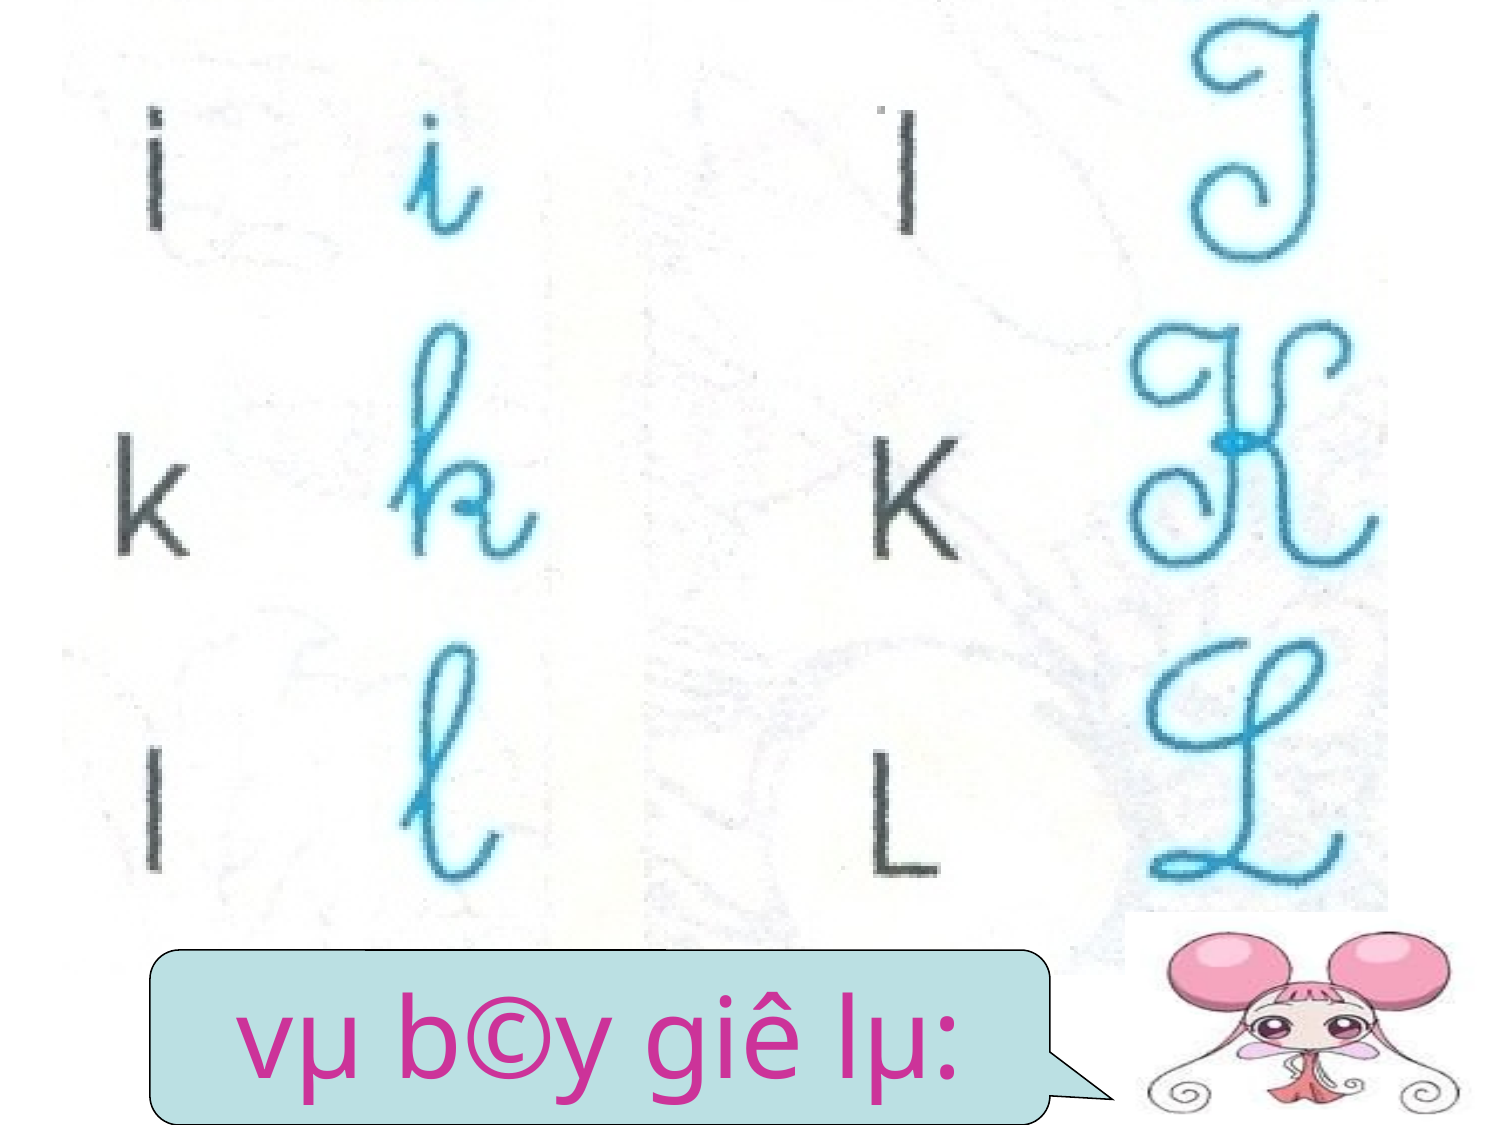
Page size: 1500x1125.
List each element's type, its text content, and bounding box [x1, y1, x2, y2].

picture [62, 0, 1500, 1125]
text_box vµ b©y giê lµ: [149, 985, 1113, 1125]
